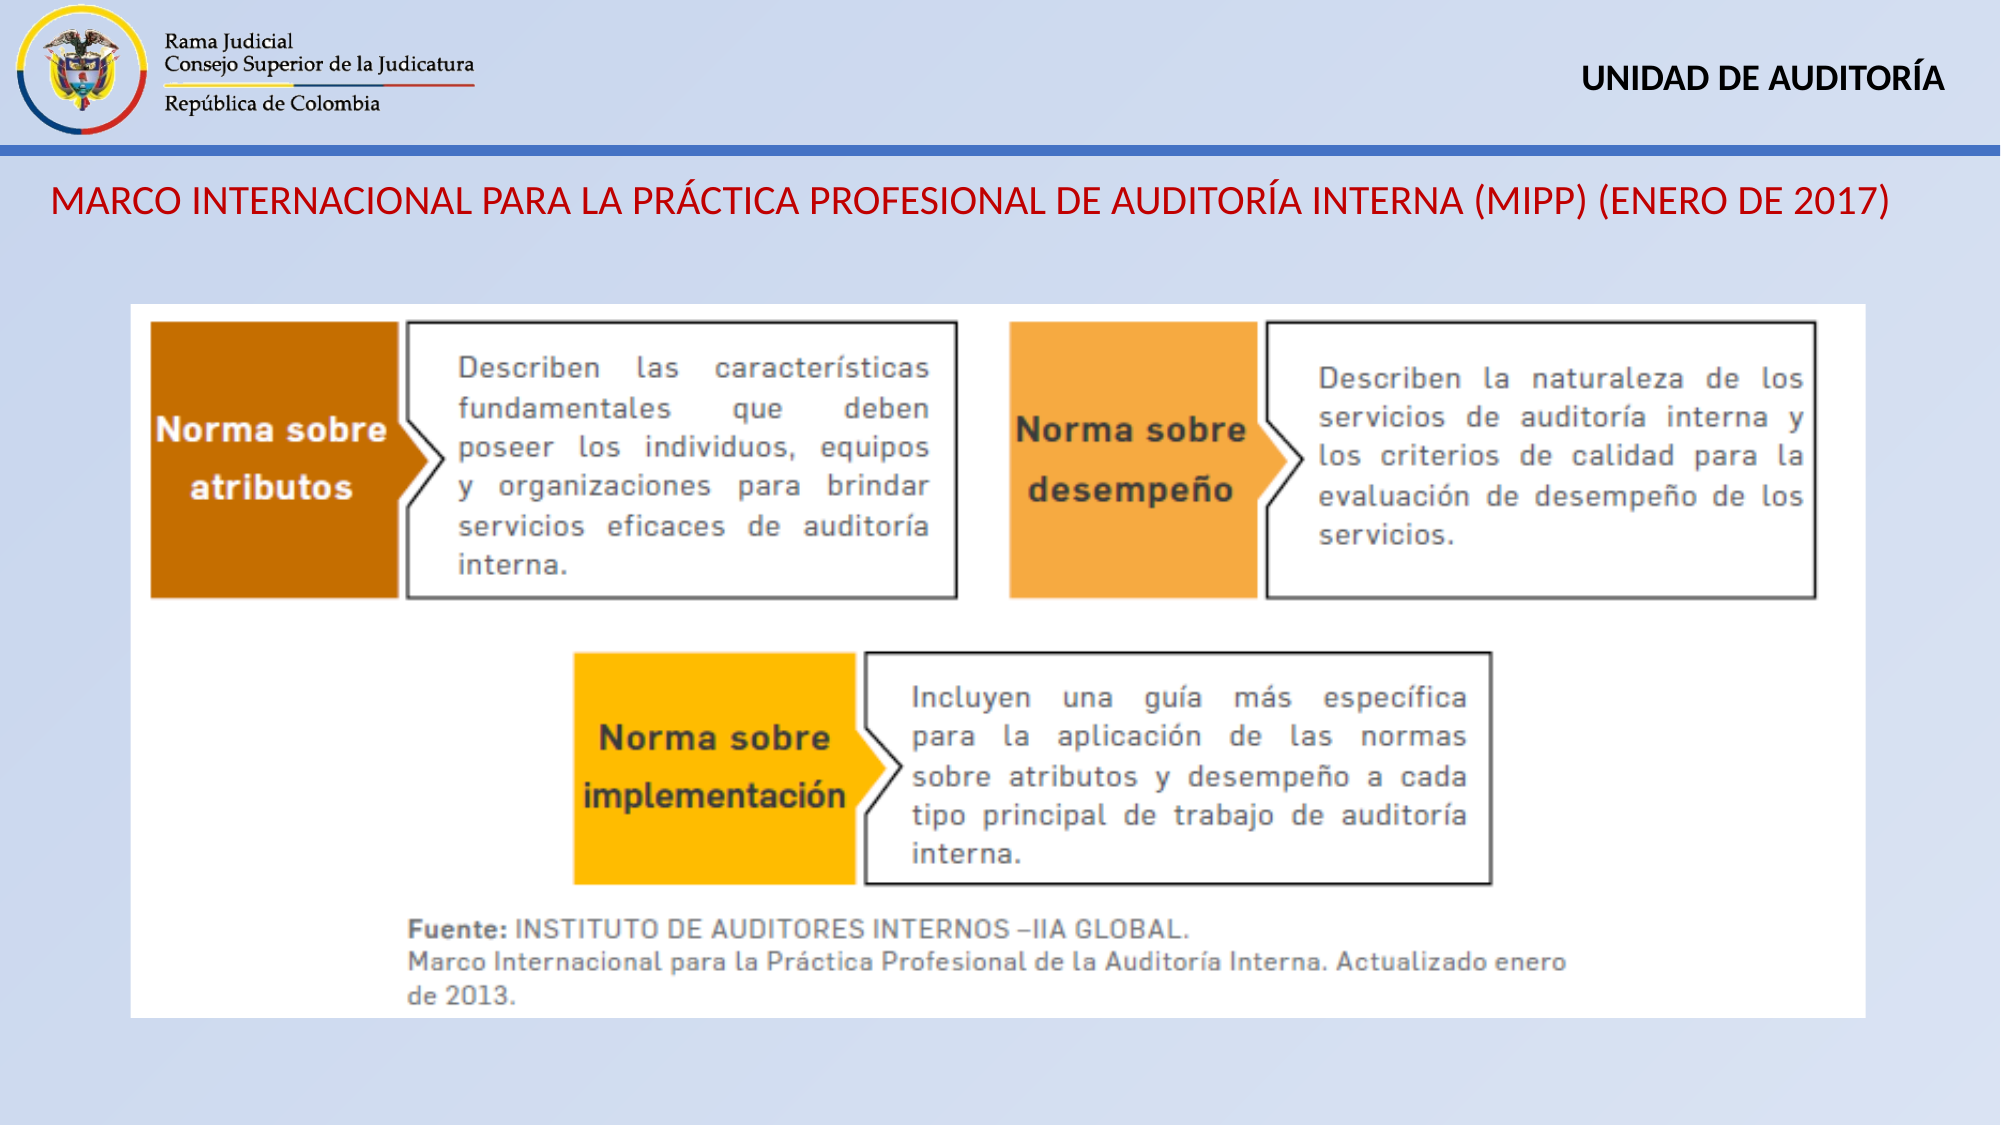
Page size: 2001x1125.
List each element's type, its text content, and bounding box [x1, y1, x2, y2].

picture [130, 304, 1866, 1018]
picture [7, 0, 485, 148]
text_box MARCO INTERNACIONAL PARA LA PRÁCTICA PROFESIONAL DE AUDITORÍA INTERNA (MIPP) (ENERO DE 2017) [34, 165, 1908, 231]
